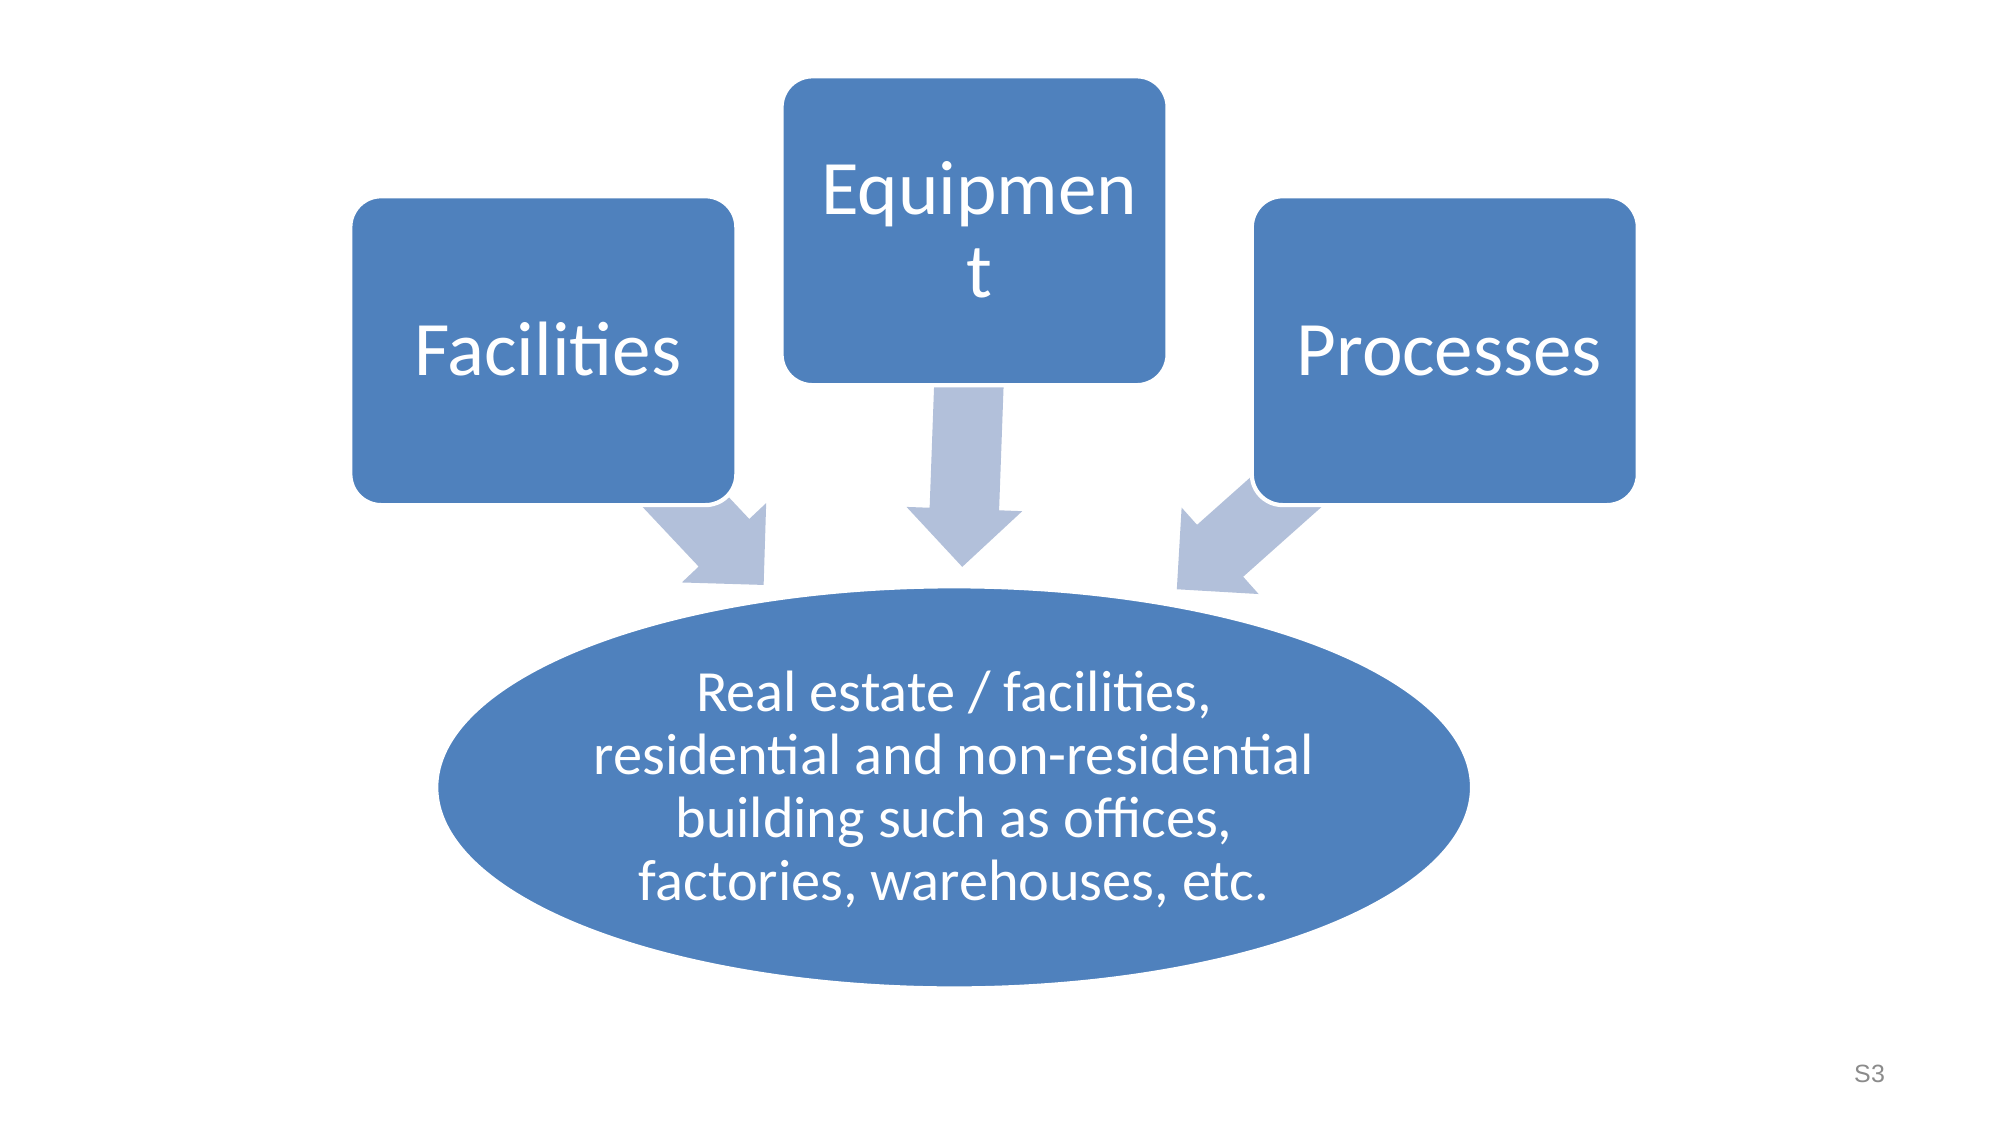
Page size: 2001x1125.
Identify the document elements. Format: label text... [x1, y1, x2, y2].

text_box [349, 42, 1638, 1012]
slide_number S3 [1433, 1042, 1900, 1103]
